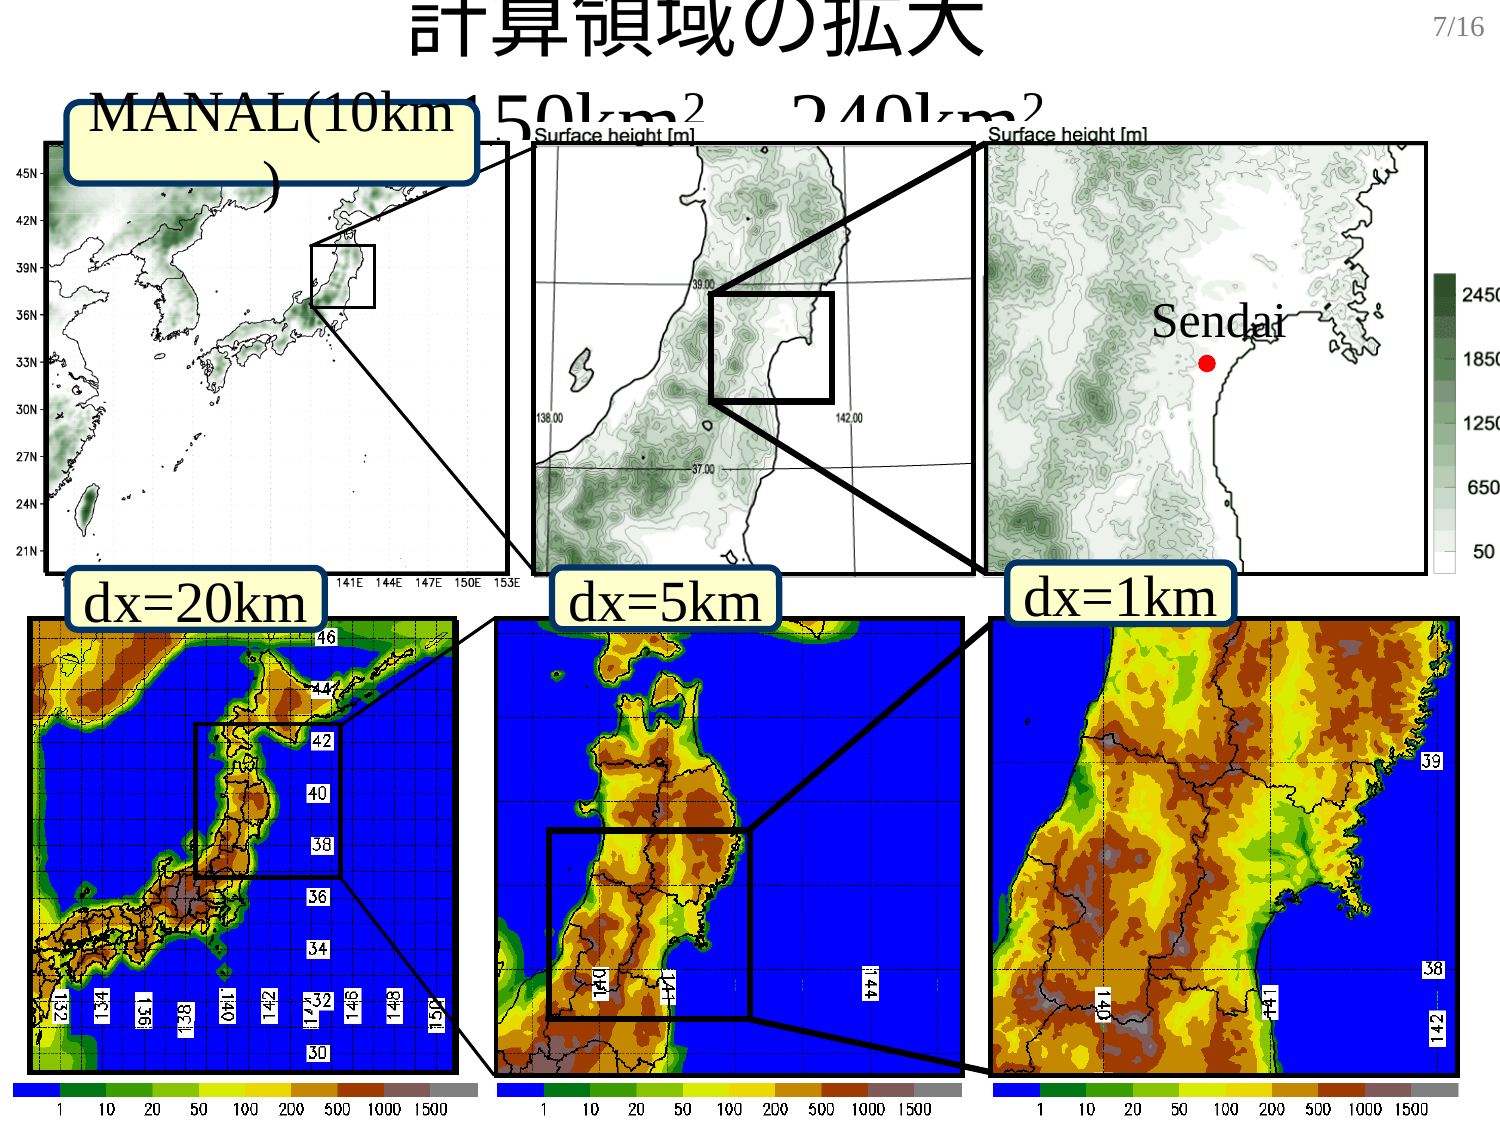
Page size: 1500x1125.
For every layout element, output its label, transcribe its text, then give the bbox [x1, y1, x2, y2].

picture [16, 122, 1057, 587]
picture [988, 616, 1460, 1122]
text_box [985, 121, 1500, 575]
title 計算領域の拡大 150km2→240km2 [121, 0, 1375, 138]
slide_number 7/16 [1287, 0, 1500, 63]
text_box dx=1km [1007, 584, 1235, 615]
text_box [548, 622, 993, 1073]
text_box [707, 142, 980, 573]
picture [492, 616, 963, 1122]
text_box dx=20km [67, 596, 325, 615]
text_box MANAL(10km) [66, 102, 478, 138]
picture [8, 616, 479, 1122]
text_box dx=5km [552, 586, 780, 615]
